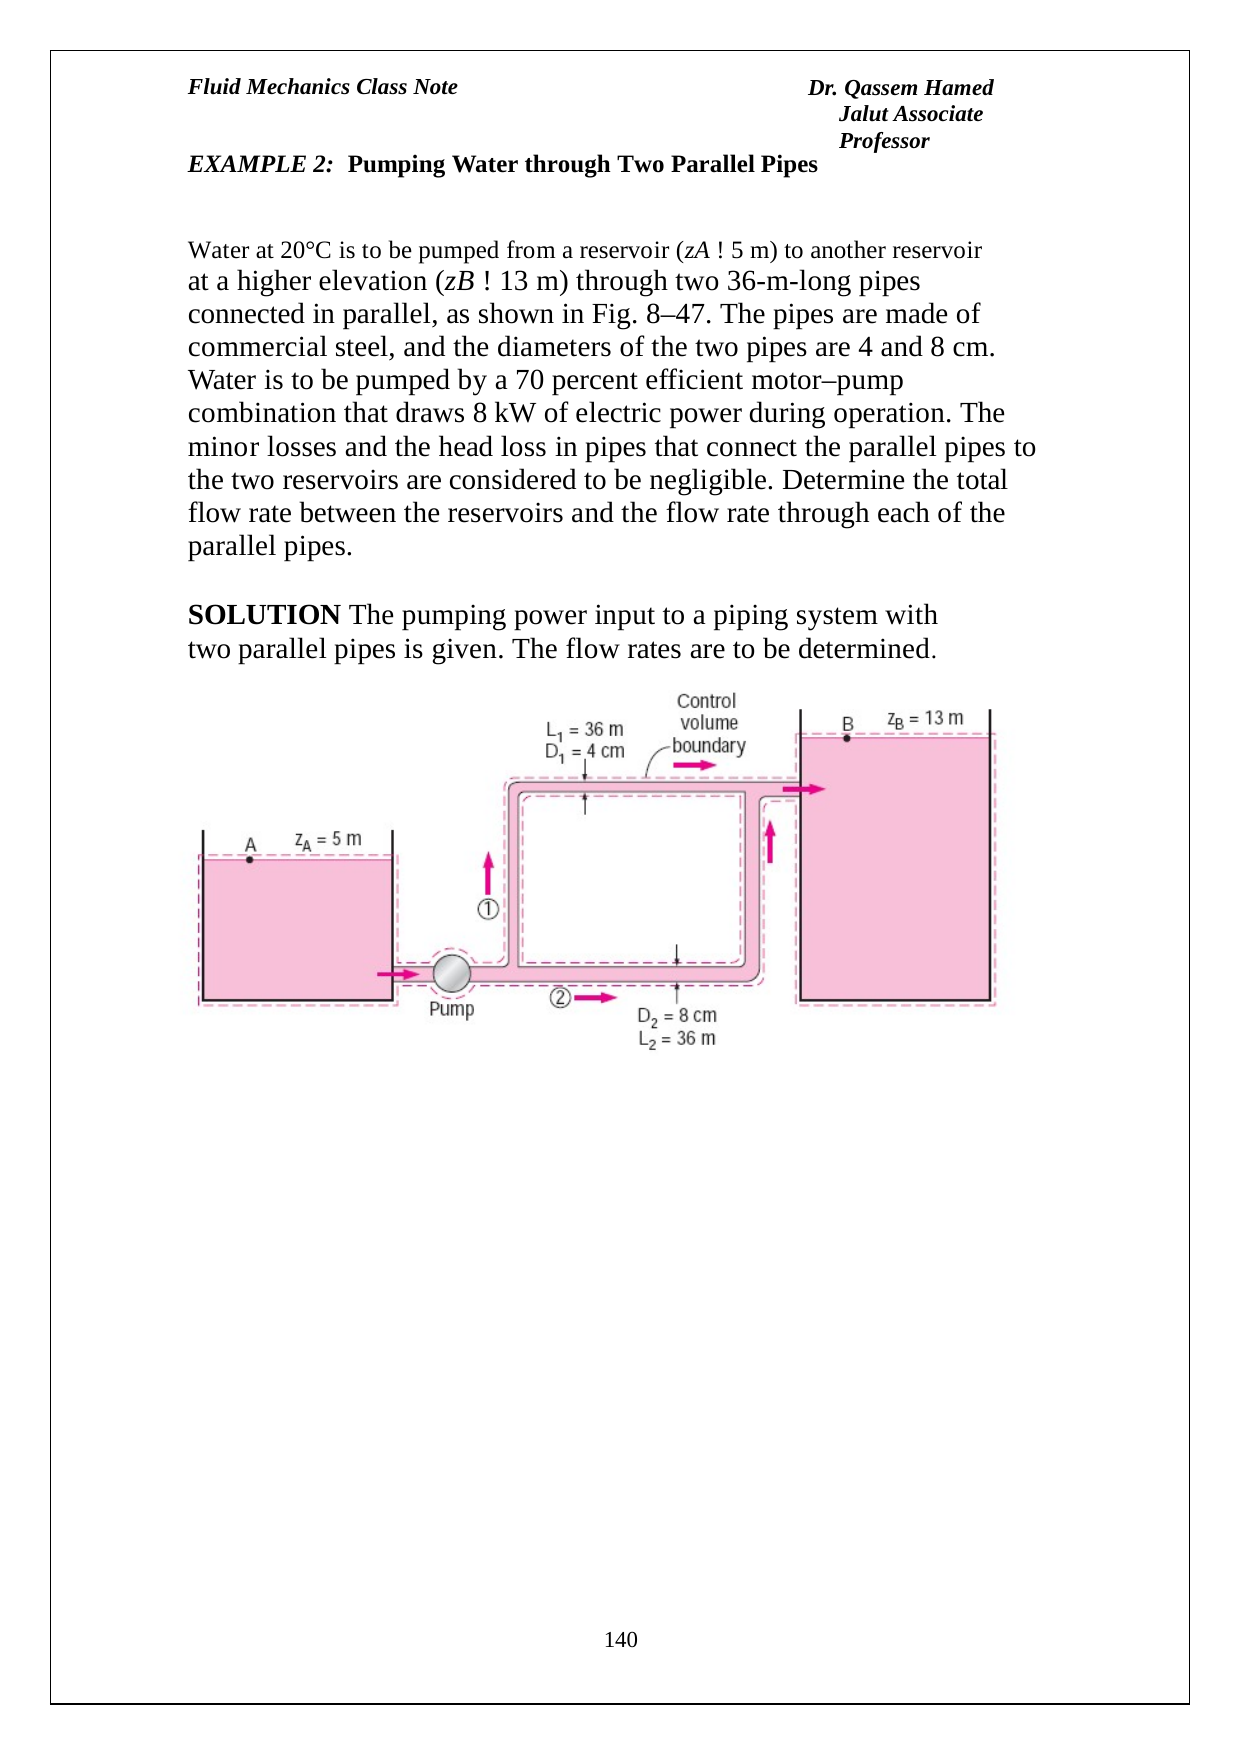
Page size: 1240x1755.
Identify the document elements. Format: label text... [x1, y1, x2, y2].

text_box [160, 690, 1027, 1078]
text_box Fluid Mechanics Class Note [185, 71, 459, 102]
text_box Dr. Qassem Hamed Jalut Associate Professor [806, 73, 1051, 128]
text_box 140 [601, 1625, 641, 1655]
text_box EXAMPLE 2: Pumping Water through Two Parallel Pipes Water at 20°C is to be pumped from a reservoir (zA ! 5 m) to another reservoir at a higher elevation (zB ! 13 m) through two 36-m-long pipes connected in parallel, as shown in Fig. 8–47. The pipes are made of commercial steel, and the diameters of the two pipes are 4 and 8 cm. Water is to be pumped by a 70 percent efficient motor–pump combination that draws 8 kW of electric power during operation. The minor losses and the head loss in pipes that connect the parallel pipes to the two reservoirs are considered to be negligible. Determine the total flow rate between the reservoirs and the flow rate through each of the parallel pipes. SOLUTION The pumping power input to a piping system with two parallel pipes is given. The flow rates are to be determined. [185, 147, 1041, 635]
